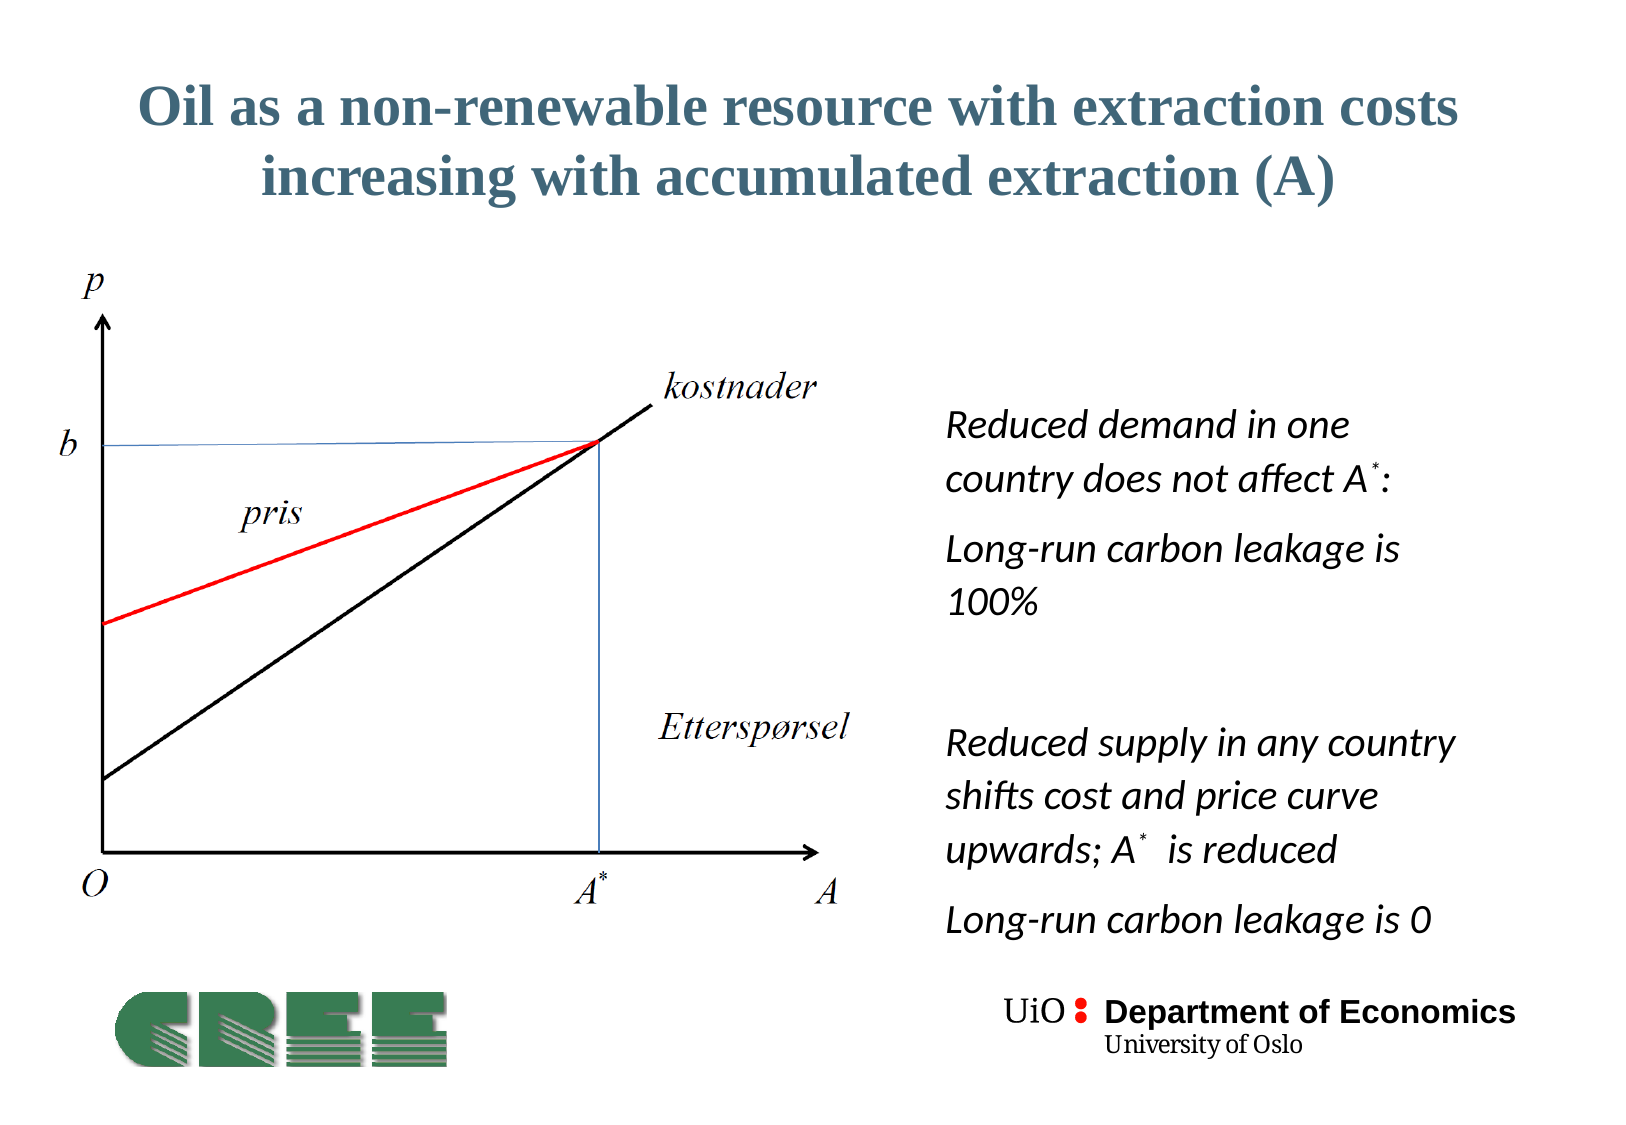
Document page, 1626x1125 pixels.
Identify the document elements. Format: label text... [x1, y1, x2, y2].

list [44, 266, 893, 928]
picture [115, 992, 447, 1067]
title Oil as a non-renewable resource with extraction costs increasing with accumulated extraction (A) [108, 89, 1490, 185]
text_box Reduced demand in one country does not affect A*: Long-run carbon leakage is 100% Reduced supply in any country shifts cost and price curve upwards; A* is reduced Long-run carbon leakage is 0 [930, 386, 1474, 950]
